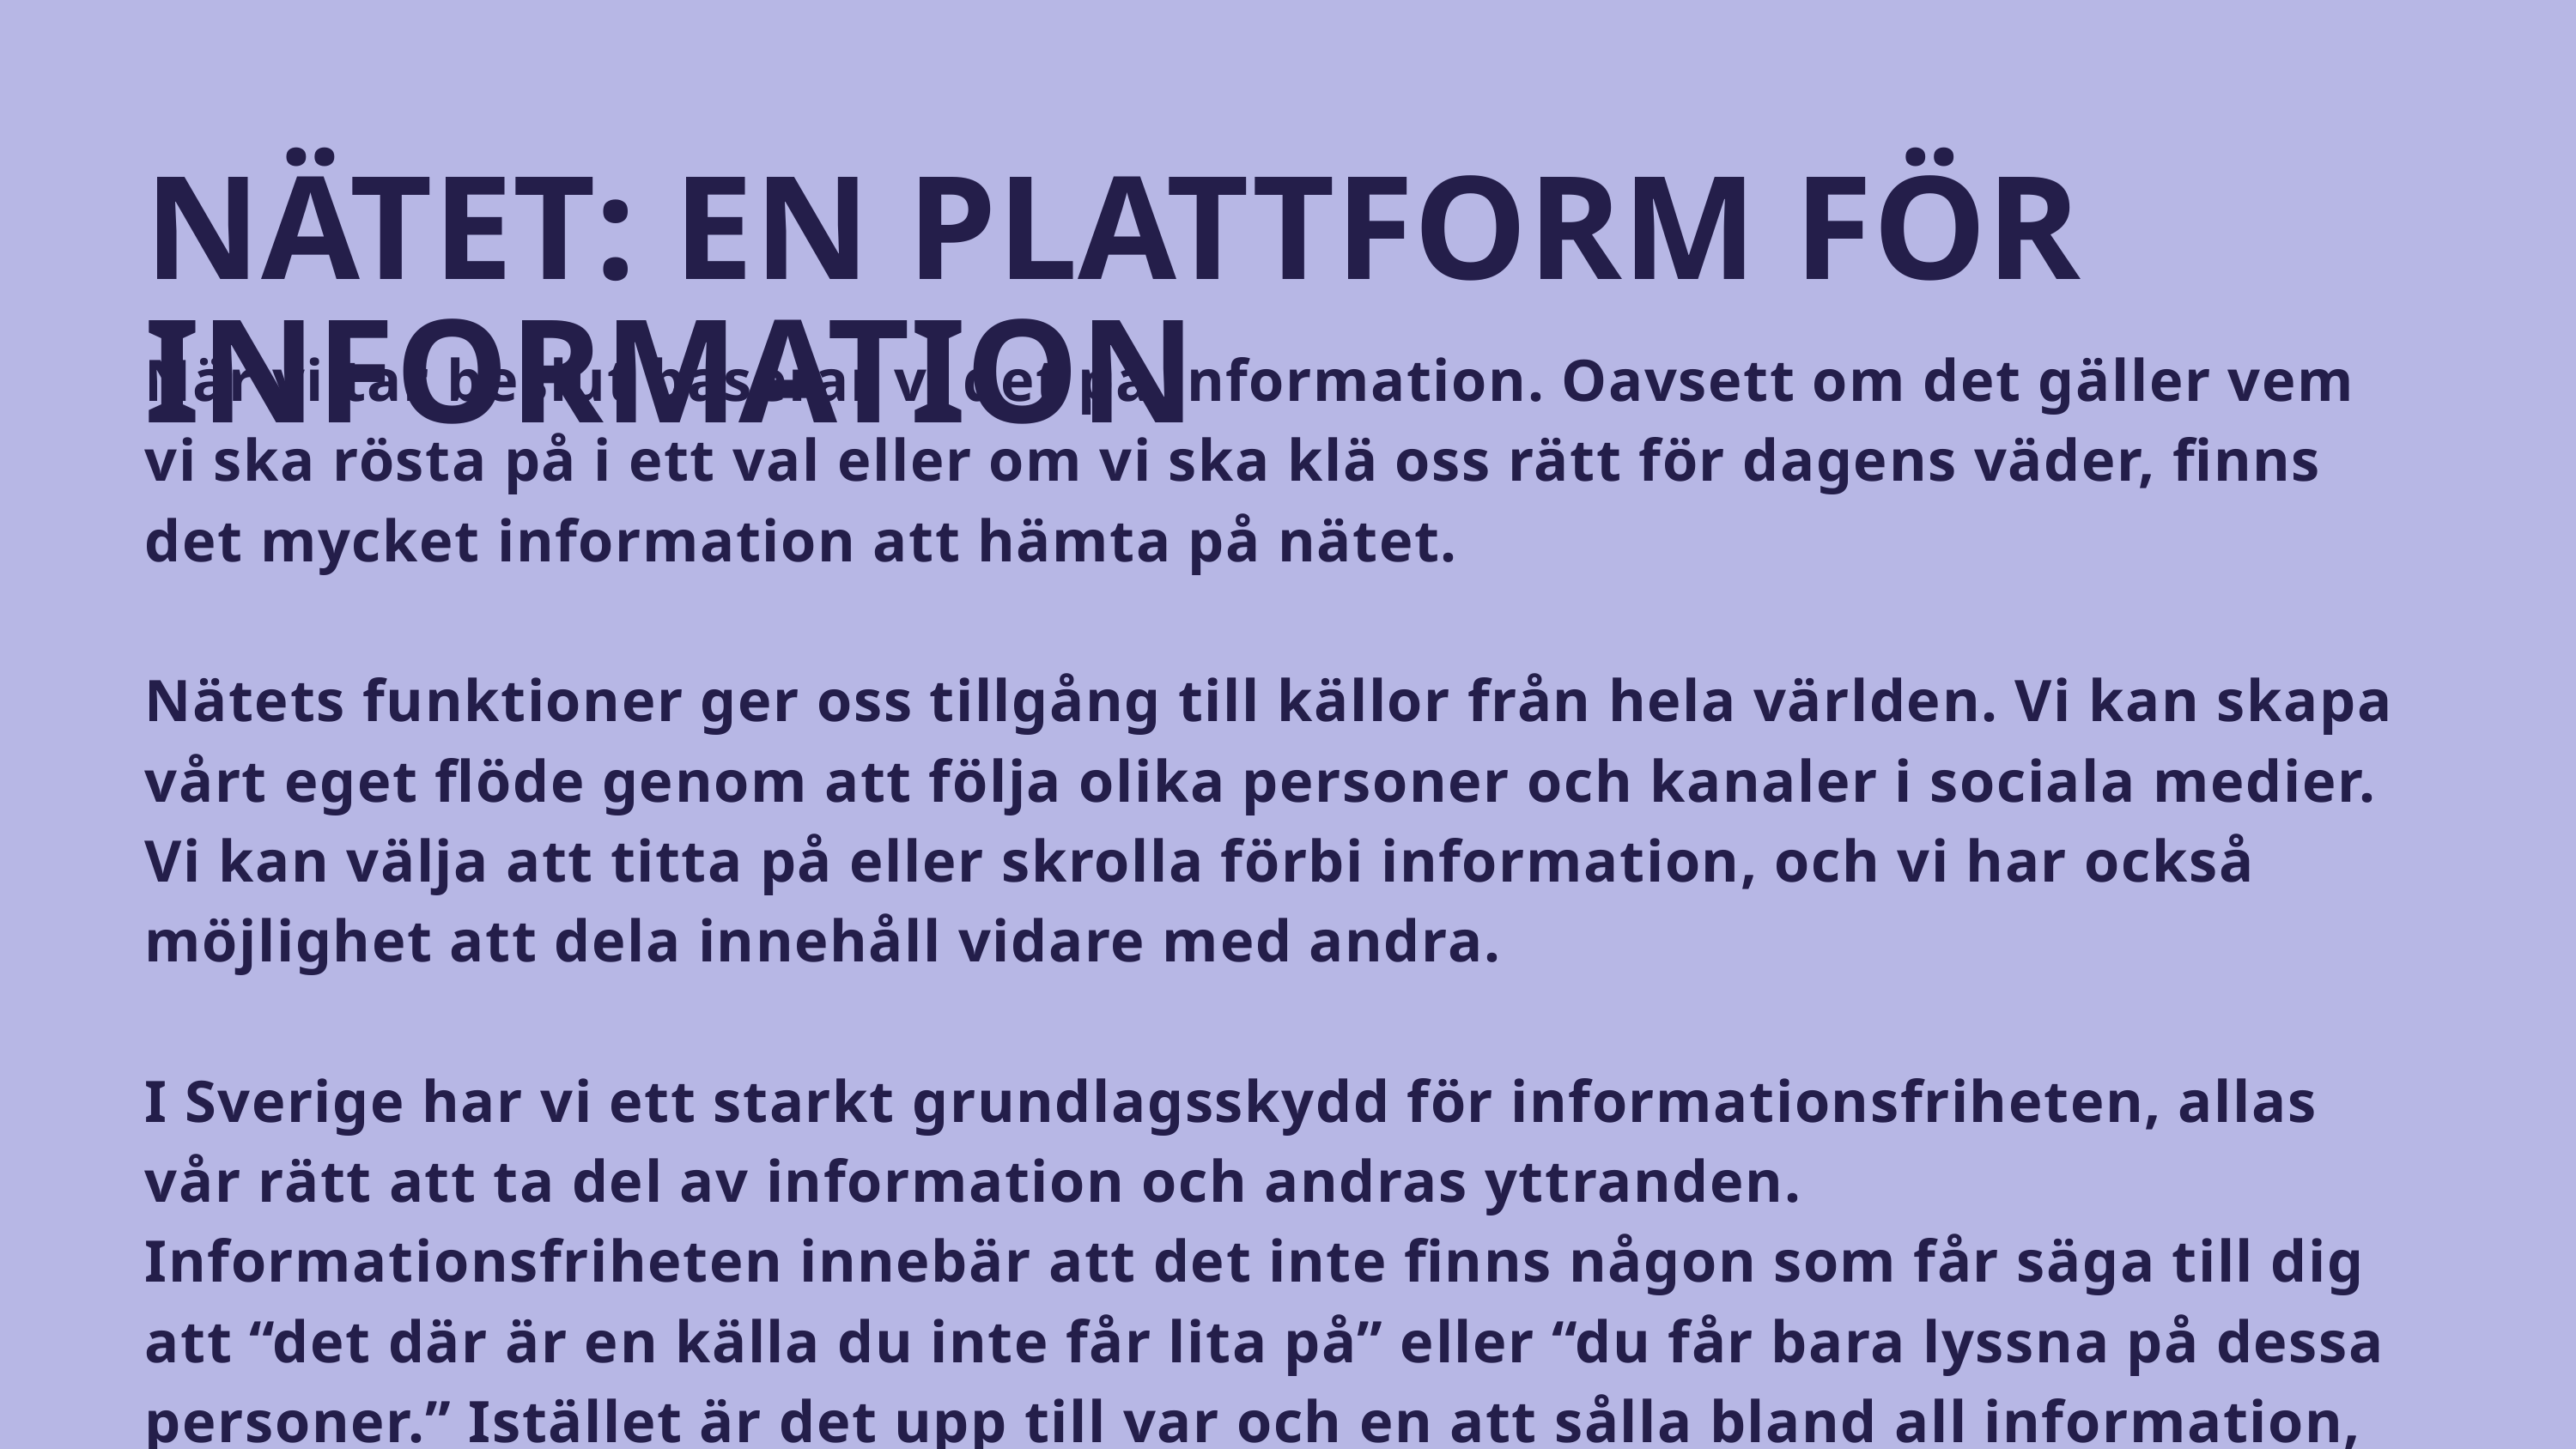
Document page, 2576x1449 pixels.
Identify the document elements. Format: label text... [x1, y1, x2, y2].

text_box NÄTET: EN PLATTFORM FÖR INFORMATION [144, 165, 2432, 452]
text_box När vi tar beslut baserar vi det på information. Oavsett om det gäller vem vi ska rösta på i ett val eller om vi ska klä oss rätt för dagens väder, finns det mycket information att hämta på nätet. Nätets funktioner ger oss tillgång till källor från hela världen. Vi kan skapa vårt eget flöde genom att följa olika personer och kanaler i sociala medier. Vi kan välja att titta på eller skrolla förbi information, och vi har också möjlighet att dela innehåll vidare med andra. I Sverige har vi ett starkt grundlagsskydd för informationsfriheten, allas vår rätt att ta del av information och andras yttranden. Informationsfriheten innebär att det inte finns någon som får säga till dig att “det där är en källa du inte får lita på” eller “du får bara lyssna på dessa personer.” Istället är det upp till var och en att sålla bland all information, och kritiskt granska den, för att fatta beslut som är bra för oss själva och andra. [144, 332, 2413, 1449]
